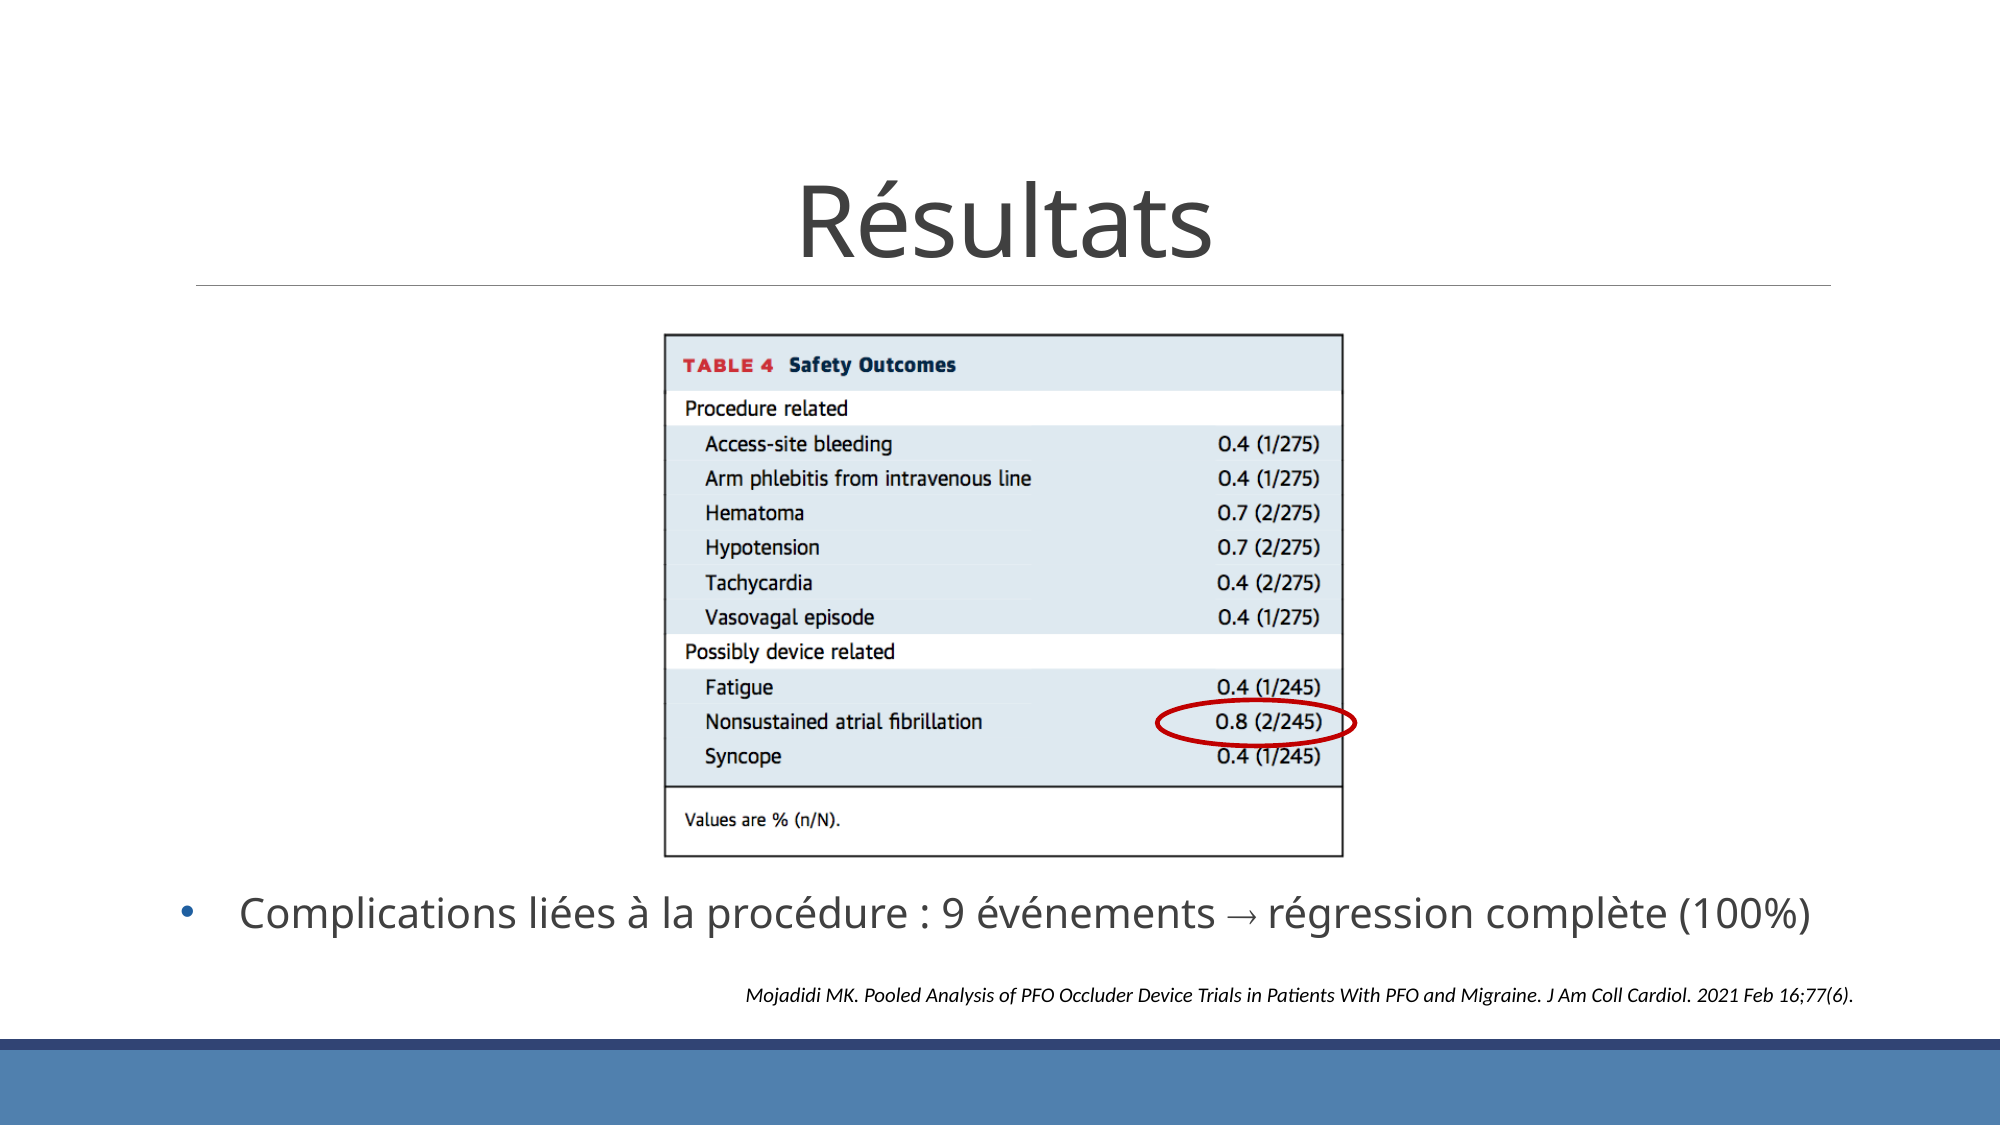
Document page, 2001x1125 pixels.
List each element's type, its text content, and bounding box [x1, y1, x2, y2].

picture [654, 323, 1356, 871]
text_box Mojadidi MK. Pooled Analysis of PFO Occluder Device Trials in Patients With PFO and Migraine. J Am Coll Cardiol. 2021 Feb 16;77(6). [218, 962, 1869, 1052]
title Résultats [180, 162, 1830, 285]
list Complications liées à la procédure : 9 événements  régression complète (100%) [180, 302, 1830, 963]
